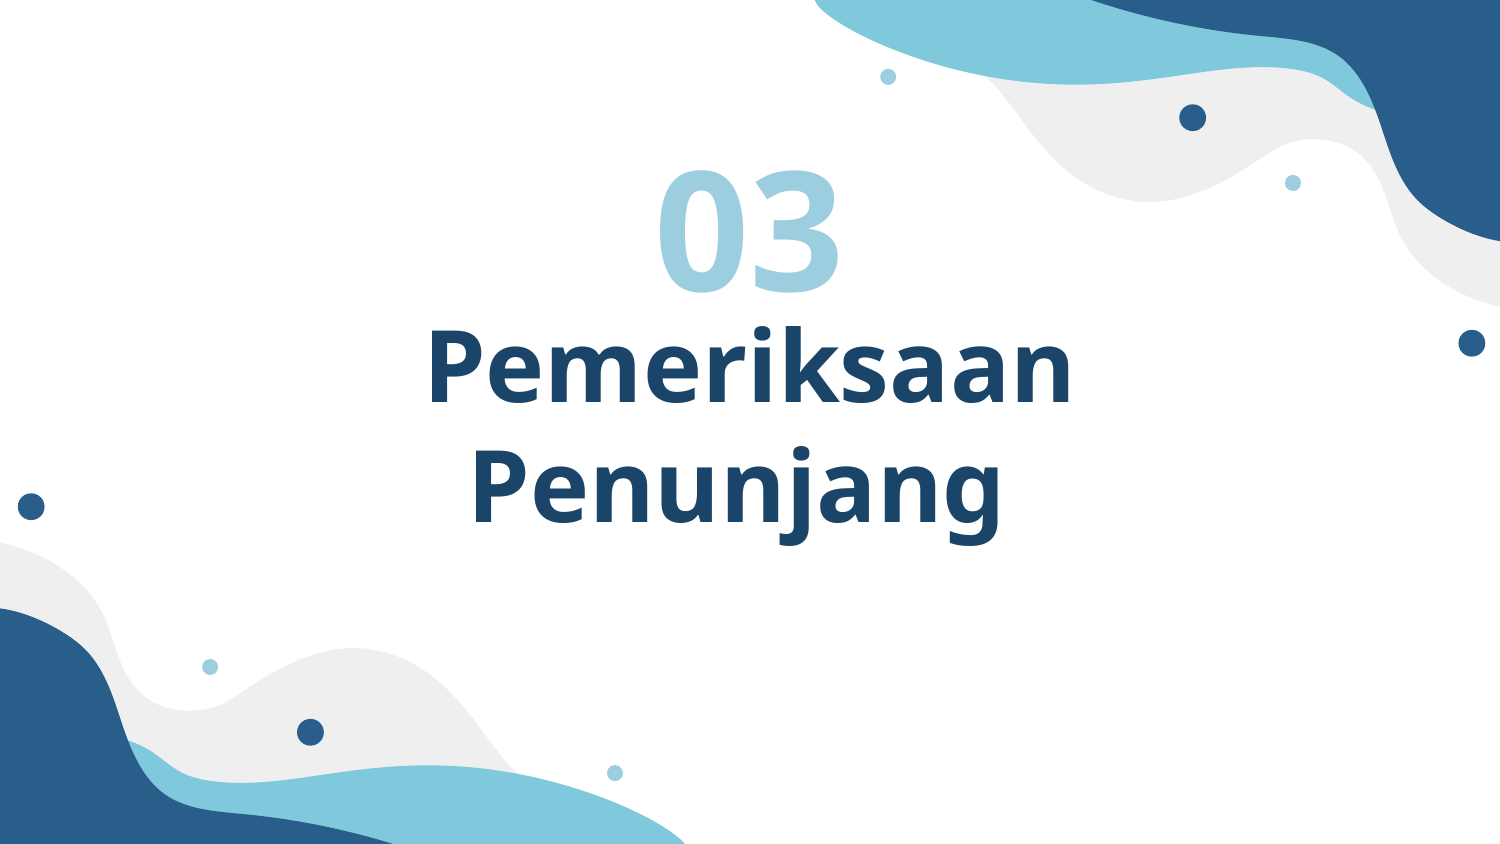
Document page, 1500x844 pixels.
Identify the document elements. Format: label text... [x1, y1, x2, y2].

title 03 [509, 144, 991, 306]
title Pemeriksaan Penunjang [207, 355, 1293, 491]
